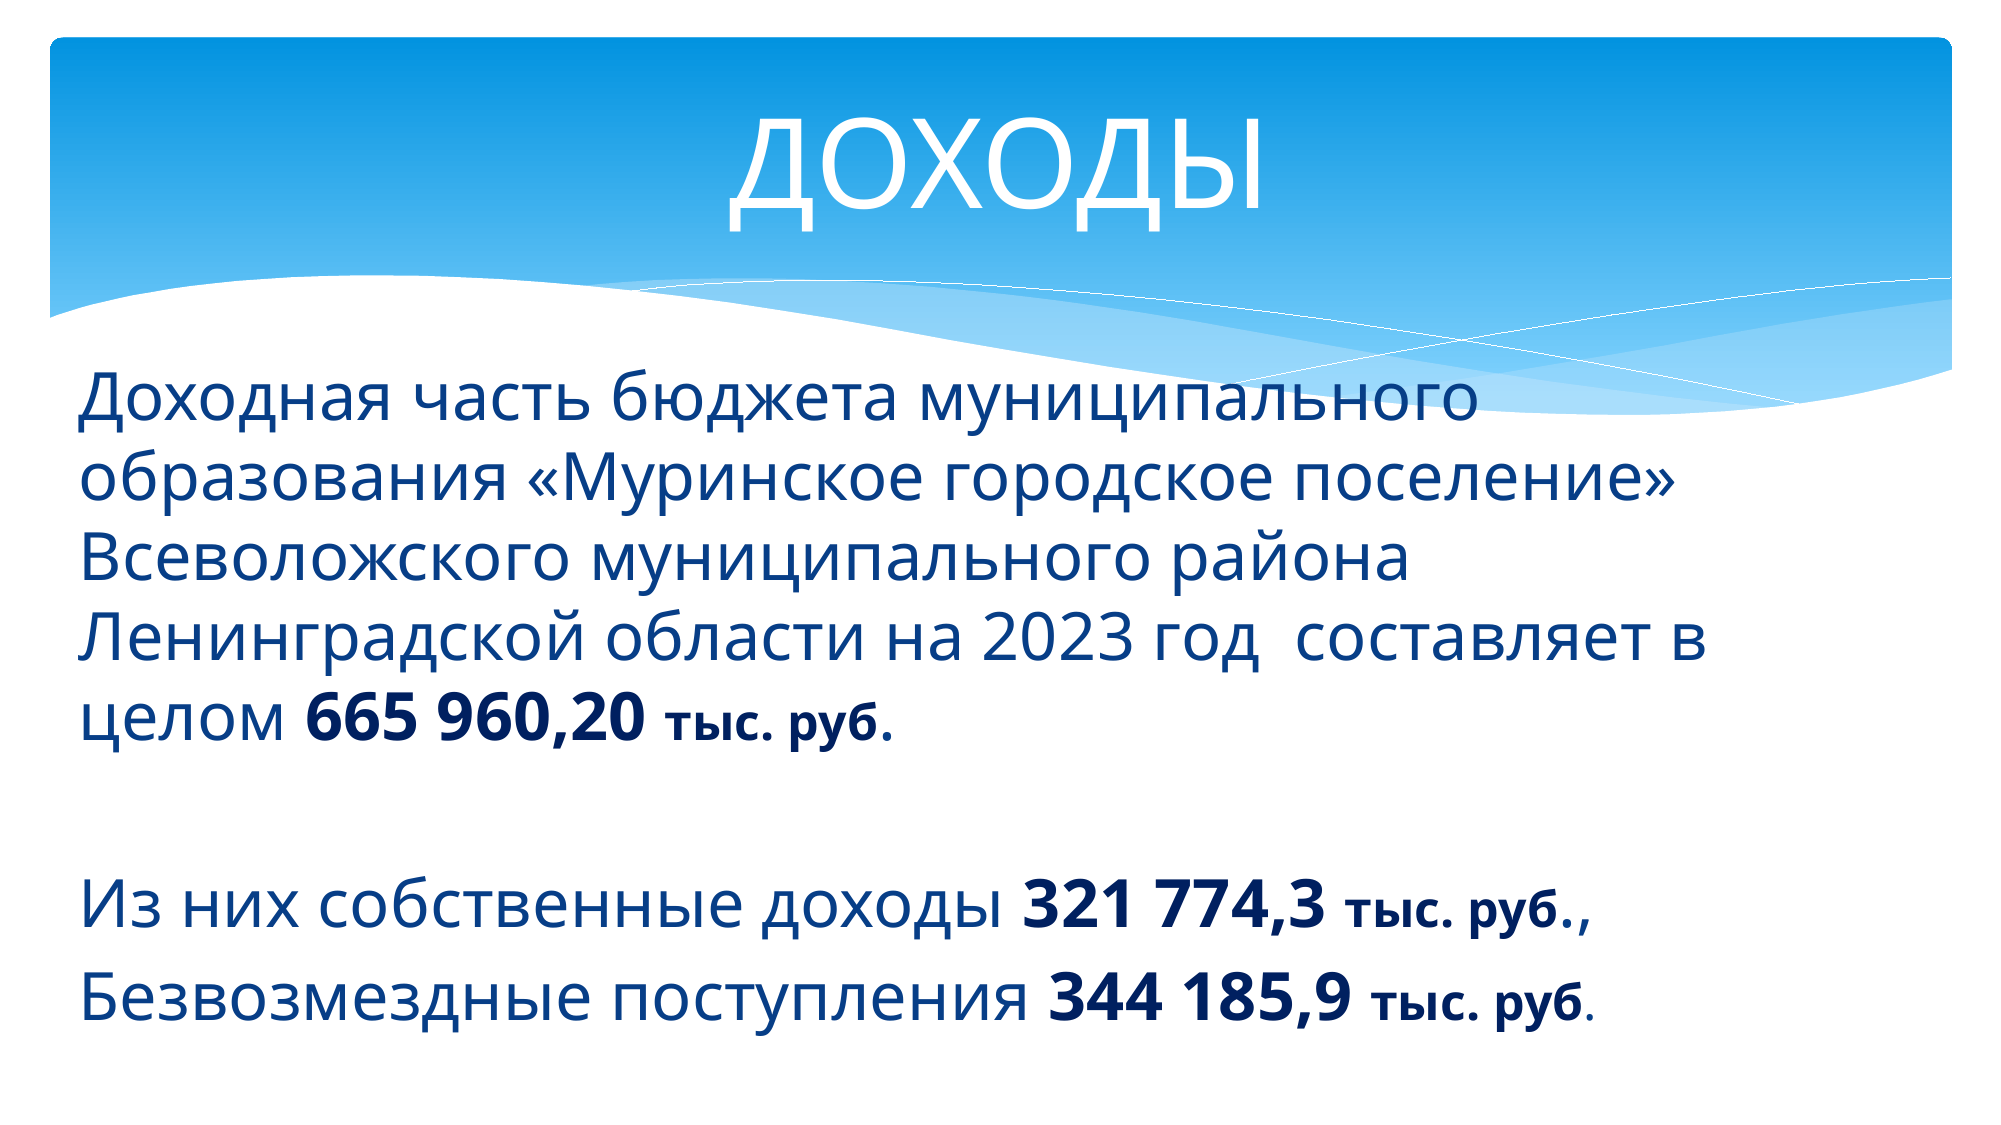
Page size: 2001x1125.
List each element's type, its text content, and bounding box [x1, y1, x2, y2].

title ДОХОДЫ [99, 55, 1900, 261]
list Доходная часть бюджета муниципального образования «Муринское городское поселение» Всеволожского муниципального района Ленинградской области на 2023 год составляет в целом 665 960,20 тыс. руб. Из них собственные доходы 321 774,3 тыс. руб., Безвозмездные поступления 344 185,9 тыс. руб. [64, 346, 1930, 1070]
